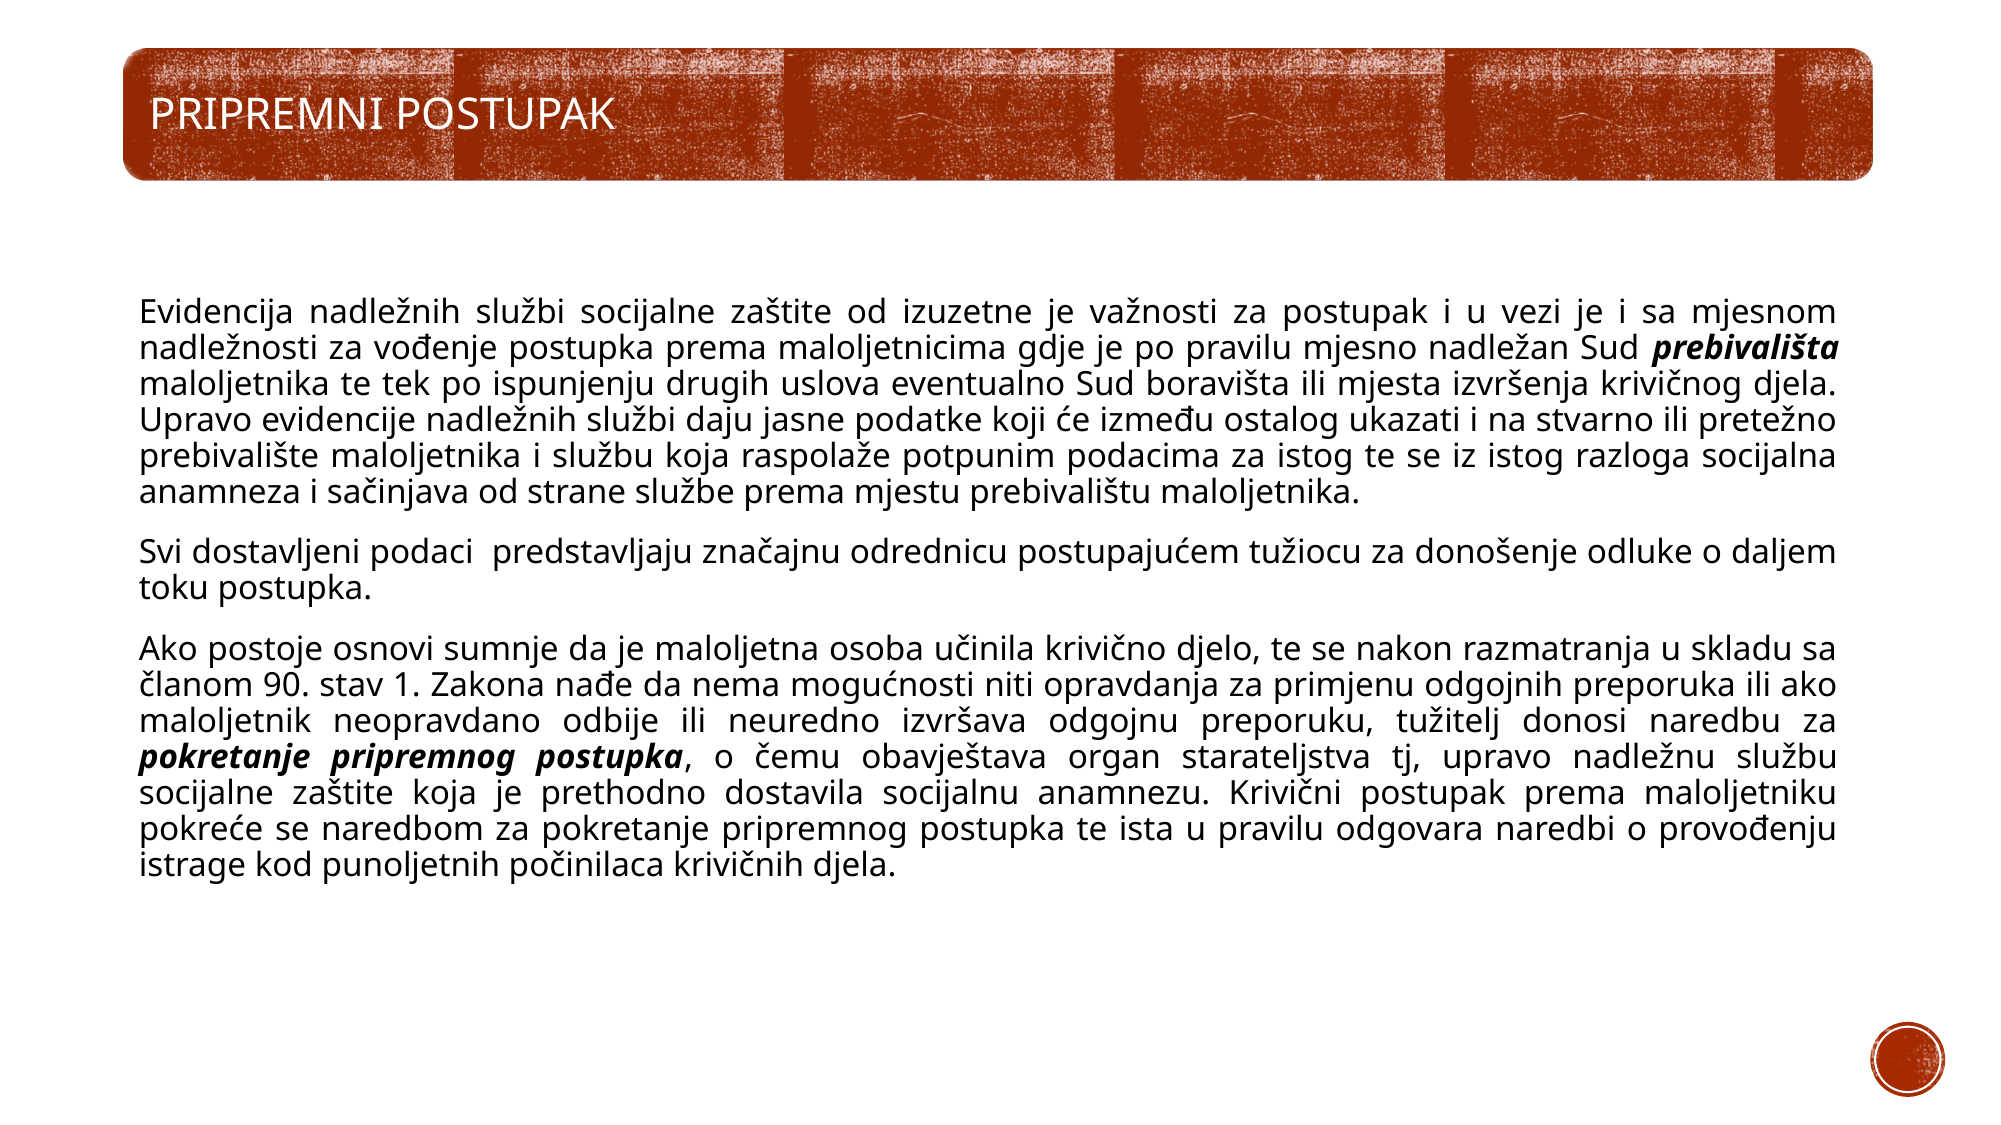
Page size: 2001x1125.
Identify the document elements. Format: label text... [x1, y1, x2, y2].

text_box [124, 48, 1874, 182]
list Evidencija nadležnih službi socijalne zaštite od izuzetne je važnosti za postupak i u vezi je i sa mjesnom nadležnosti za vođenje postupka prema maloljetnicima gdje je po pravilu mjesno nadležan Sud prebivališta maloljetnika te tek po ispunjenju drugih uslova eventualno Sud boravišta ili mjesta izvršenja krivičnog djela. Upravo evidencije nadležnih službi daju jasne podatke koji će između ostalog ukazati i na stvarno ili pretežno prebivalište maloljetnika i službu koja raspolaže potpunim podacima za istog te se iz istog razloga socijalna anamneza i sačinjava od strane službe prema mjestu prebivalištu maloljetnika. Svi dostavljeni podaci predstavljaju značajnu odrednicu postupajućem tužiocu za donošenje odluke o daljem toku postupka. Ako postoje osnovi sumnje da je maloljetna osoba učinila krivično djelo, te se nakon razmatranja u skladu sa članom 90. stav 1. Zakona nađe da nema mogućnosti niti opravdanja za primjenu odgojnih preporuka ili ako maloljetnik neopravdano odbije ili neuredno izvršava odgojnu preporuku, tužitelj donosi naredbu za pokretanje pripremnog postupka, o čemu obavještava organ starateljstva tj, upravo nadležnu službu socijalne zaštite koja je prethodno dostavila socijalnu anamnezu. Krivični postupak prema maloljetniku pokreće se naredbom za pokretanje pripremnog postupka te ista u pravilu odgovara naredbi o provođenju istrage kod punoljetnih počinilaca krivičnih djela. [123, 287, 1855, 890]
